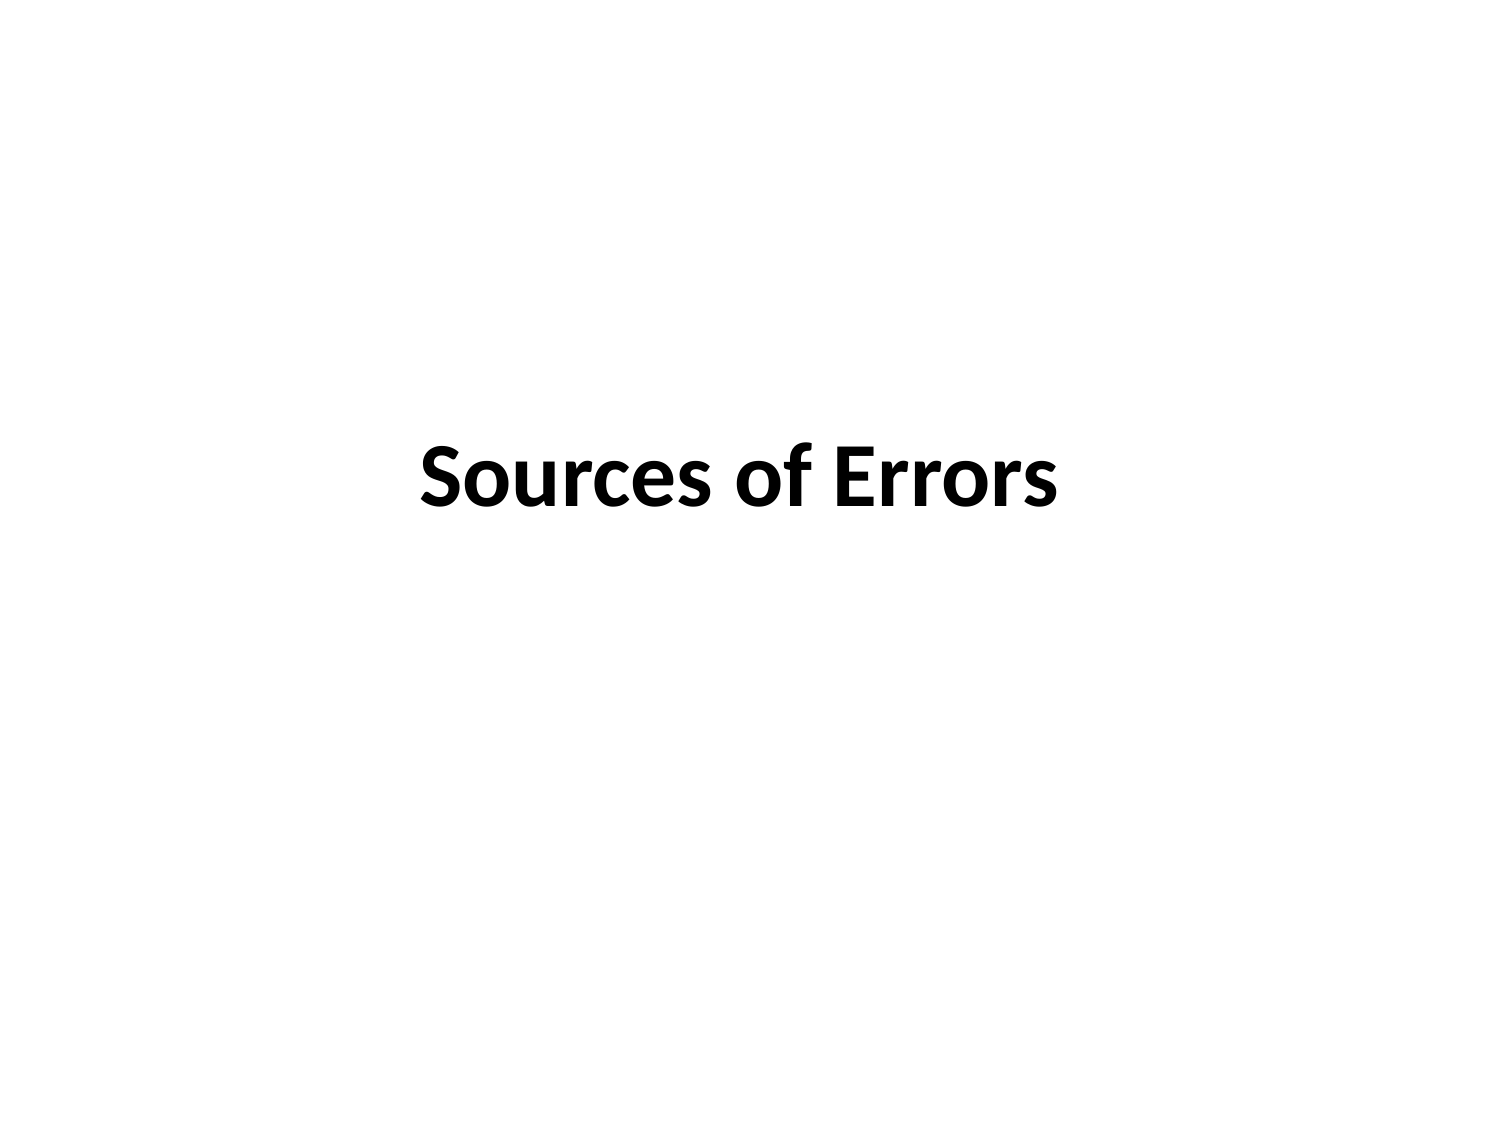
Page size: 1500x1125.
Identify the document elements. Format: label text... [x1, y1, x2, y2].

title Sources of Errors [112, 349, 1388, 591]
